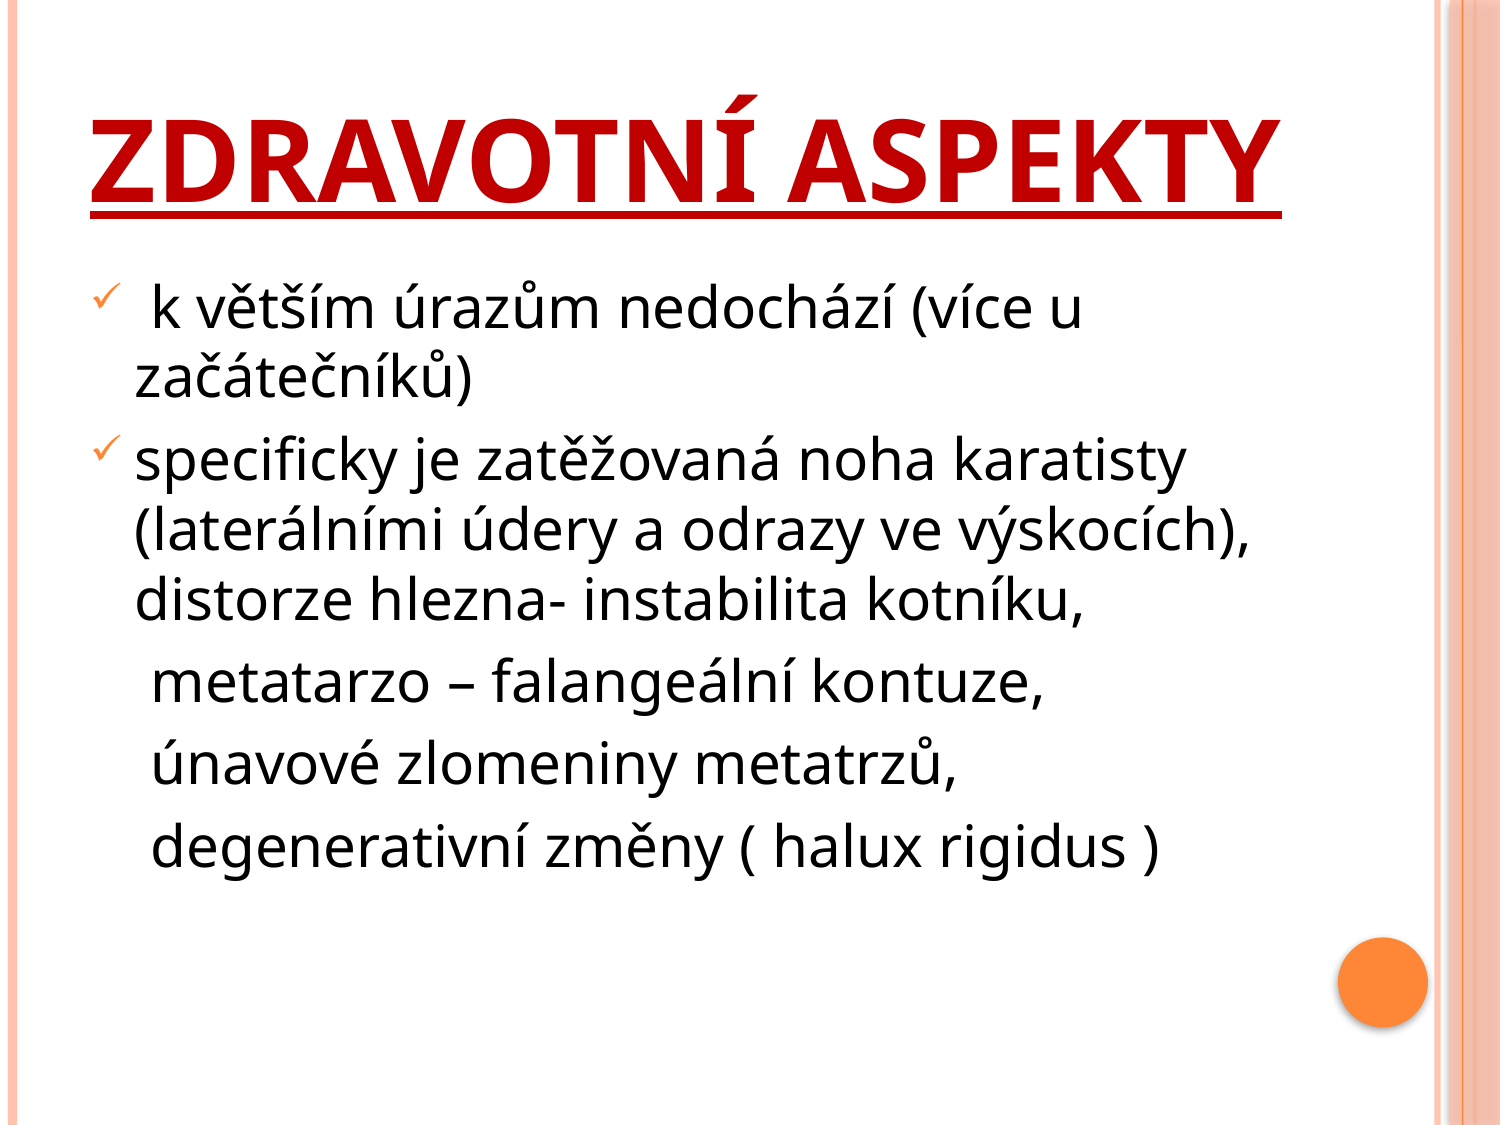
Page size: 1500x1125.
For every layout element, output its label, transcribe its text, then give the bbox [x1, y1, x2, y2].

title Zdravotní aspekty [75, 45, 1300, 233]
list k větším úrazům nedochází (více u začátečníků) specificky je zatěžovaná noha karatisty (laterálními údery a odrazy ve výskocích), distorze hlezna- instabilita kotníku, metatarzo – falangeální kontuze, únavové zlomeniny metatrzů, degenerativní změny ( halux rigidus ) [75, 262, 1300, 1062]
